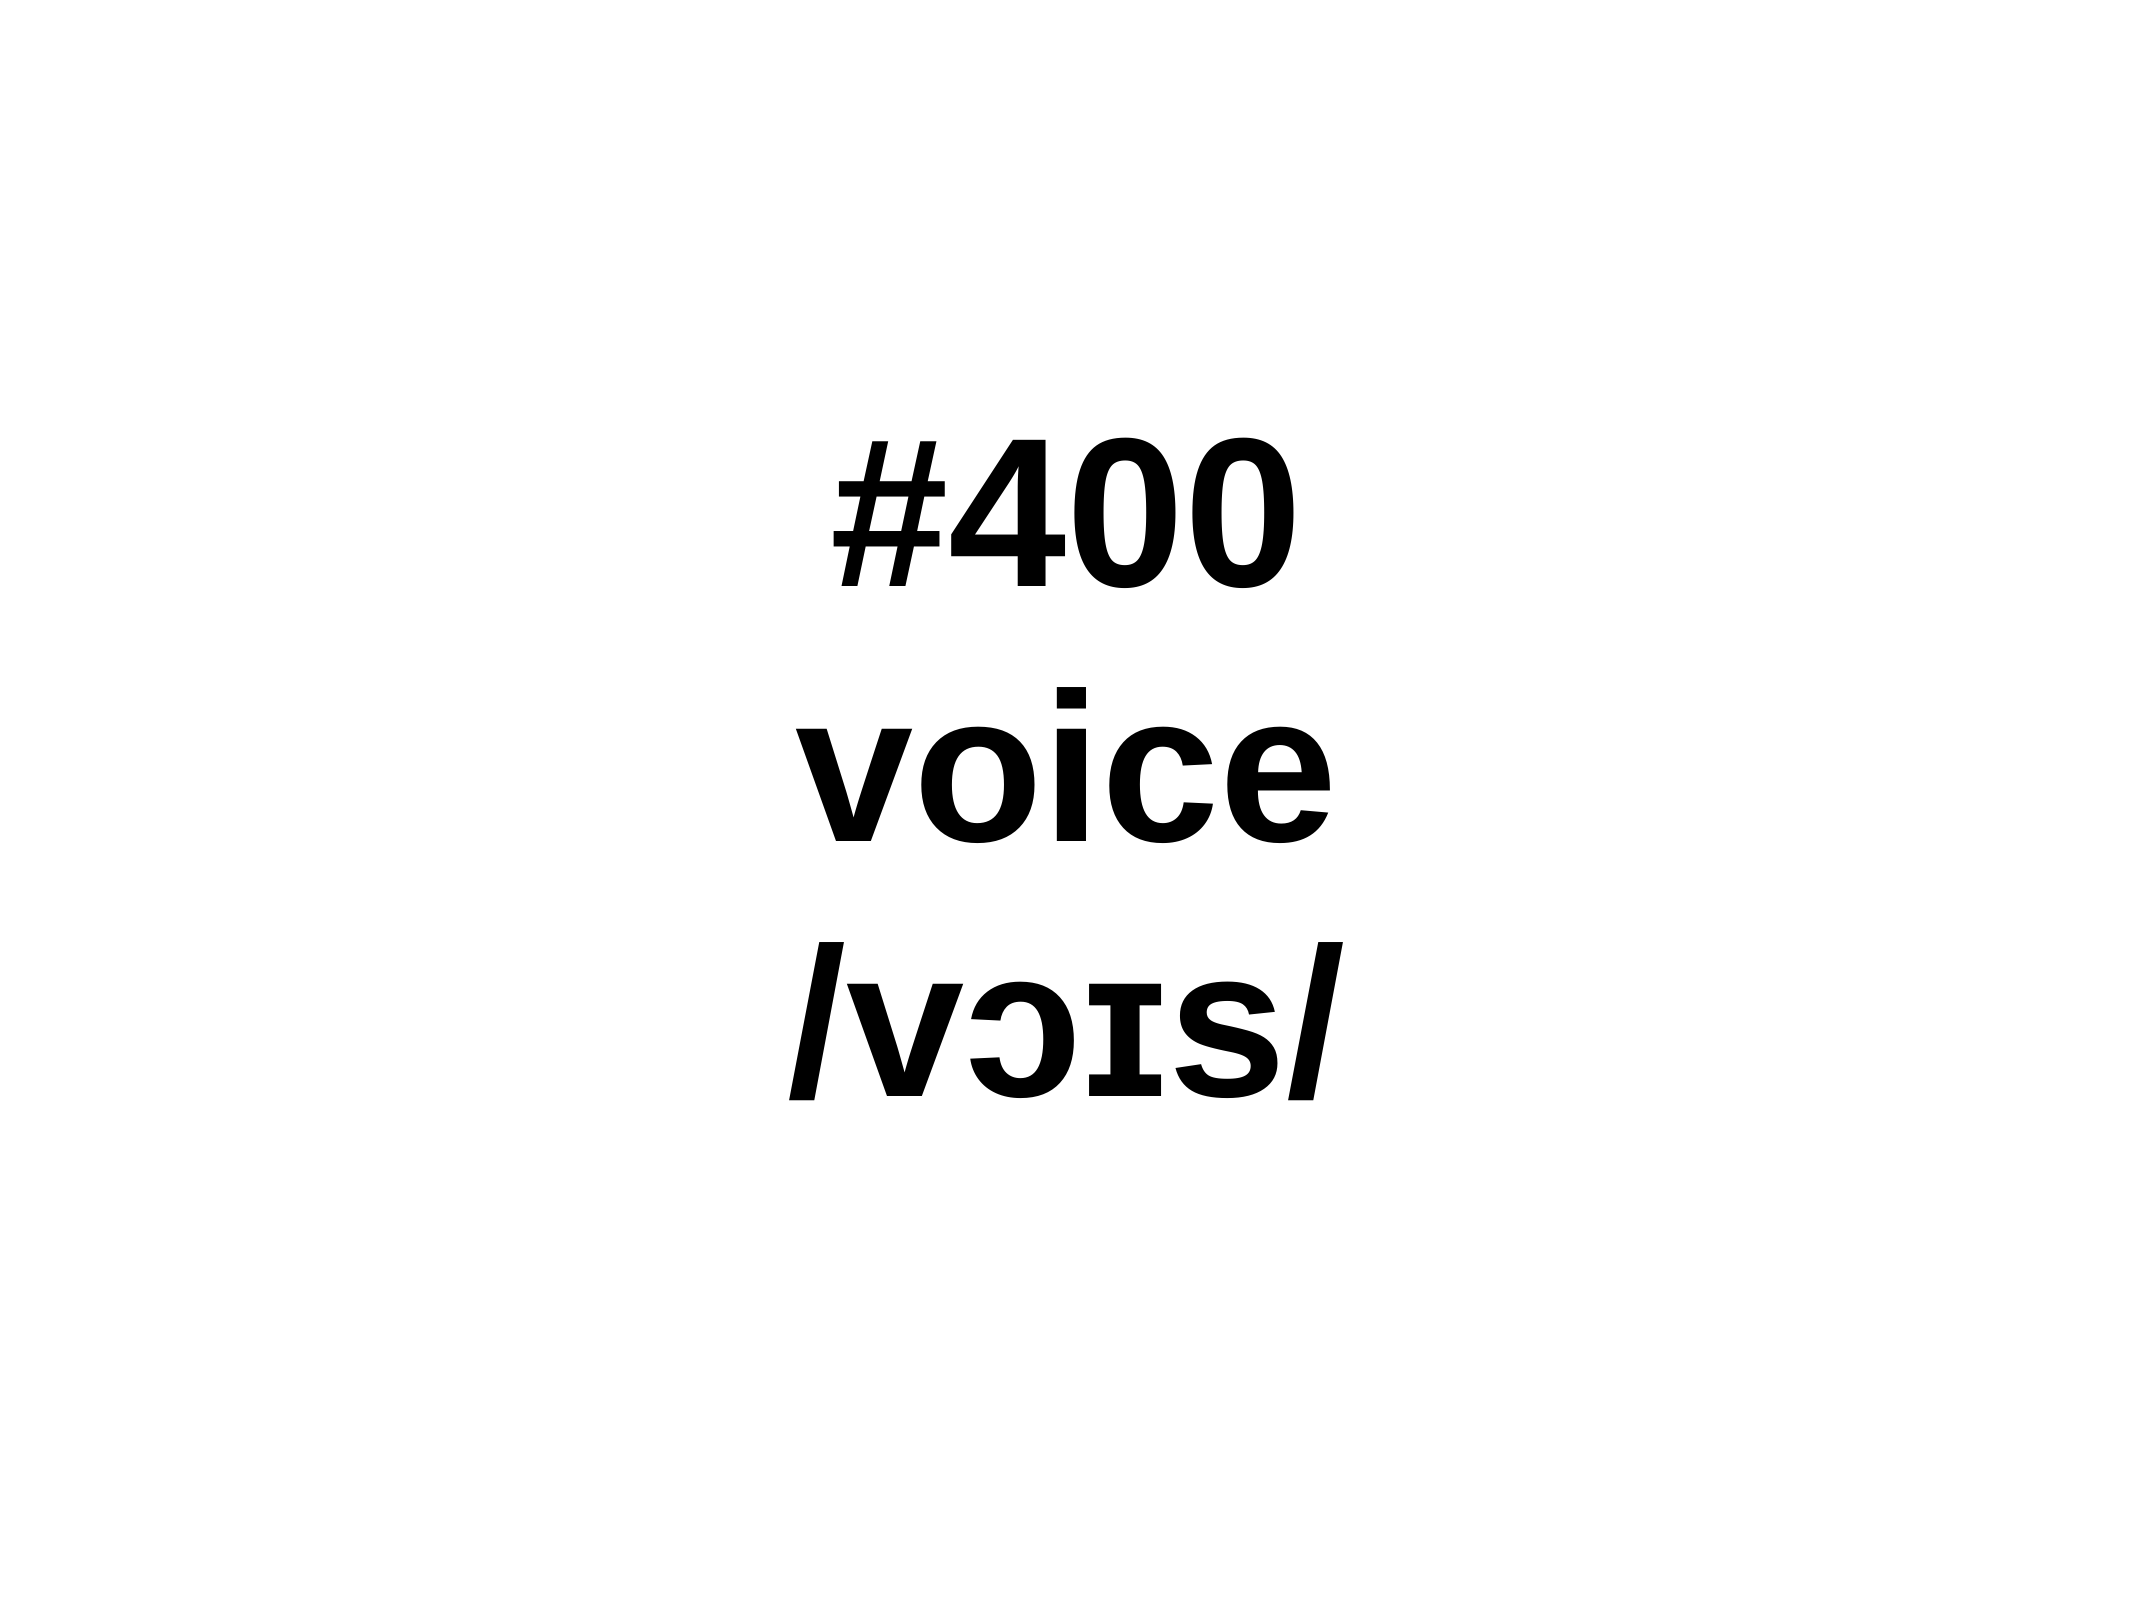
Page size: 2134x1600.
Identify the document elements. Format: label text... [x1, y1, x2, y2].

list #400 voice /vɔɪs/ [207, 366, 1926, 1147]
